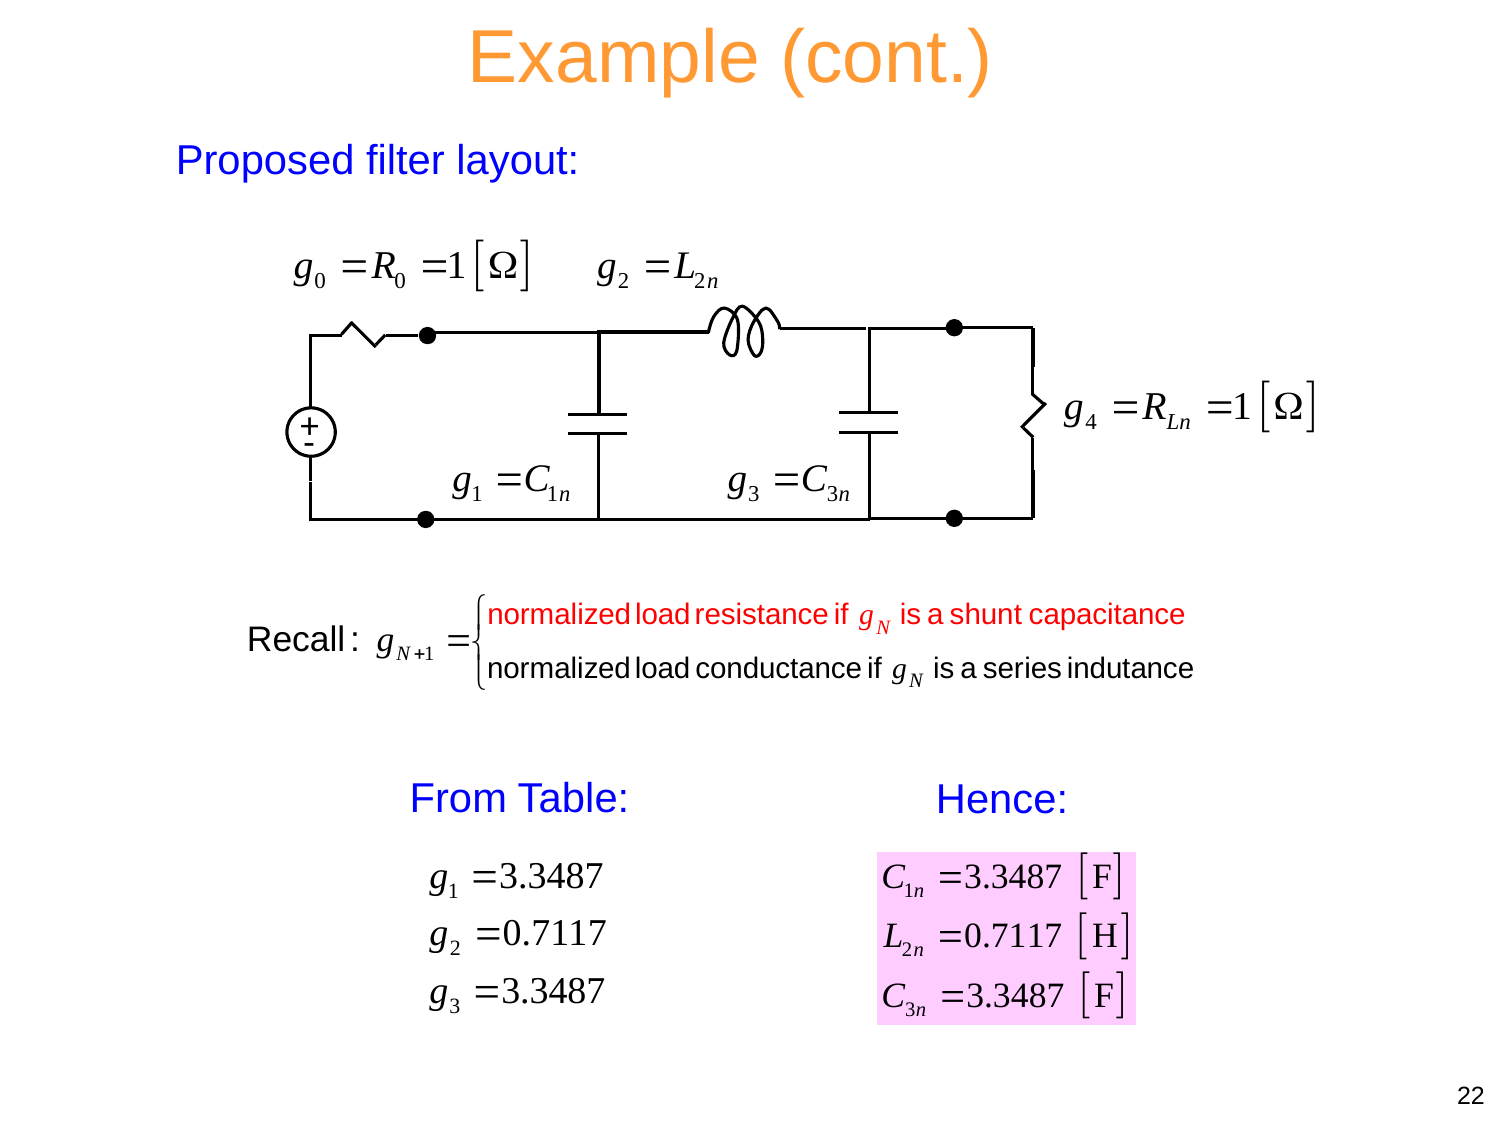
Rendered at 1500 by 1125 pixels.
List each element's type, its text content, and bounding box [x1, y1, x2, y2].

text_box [876, 852, 1137, 1026]
slide_number 22 [1149, 1065, 1500, 1125]
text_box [243, 586, 1233, 700]
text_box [421, 850, 616, 1022]
text_box Hence: [921, 764, 1084, 830]
text_box Proposed filter layout: [161, 125, 595, 190]
text_box From Table: [394, 762, 645, 828]
text_box Example (cont.) [453, 0, 1008, 105]
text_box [285, 238, 1325, 527]
